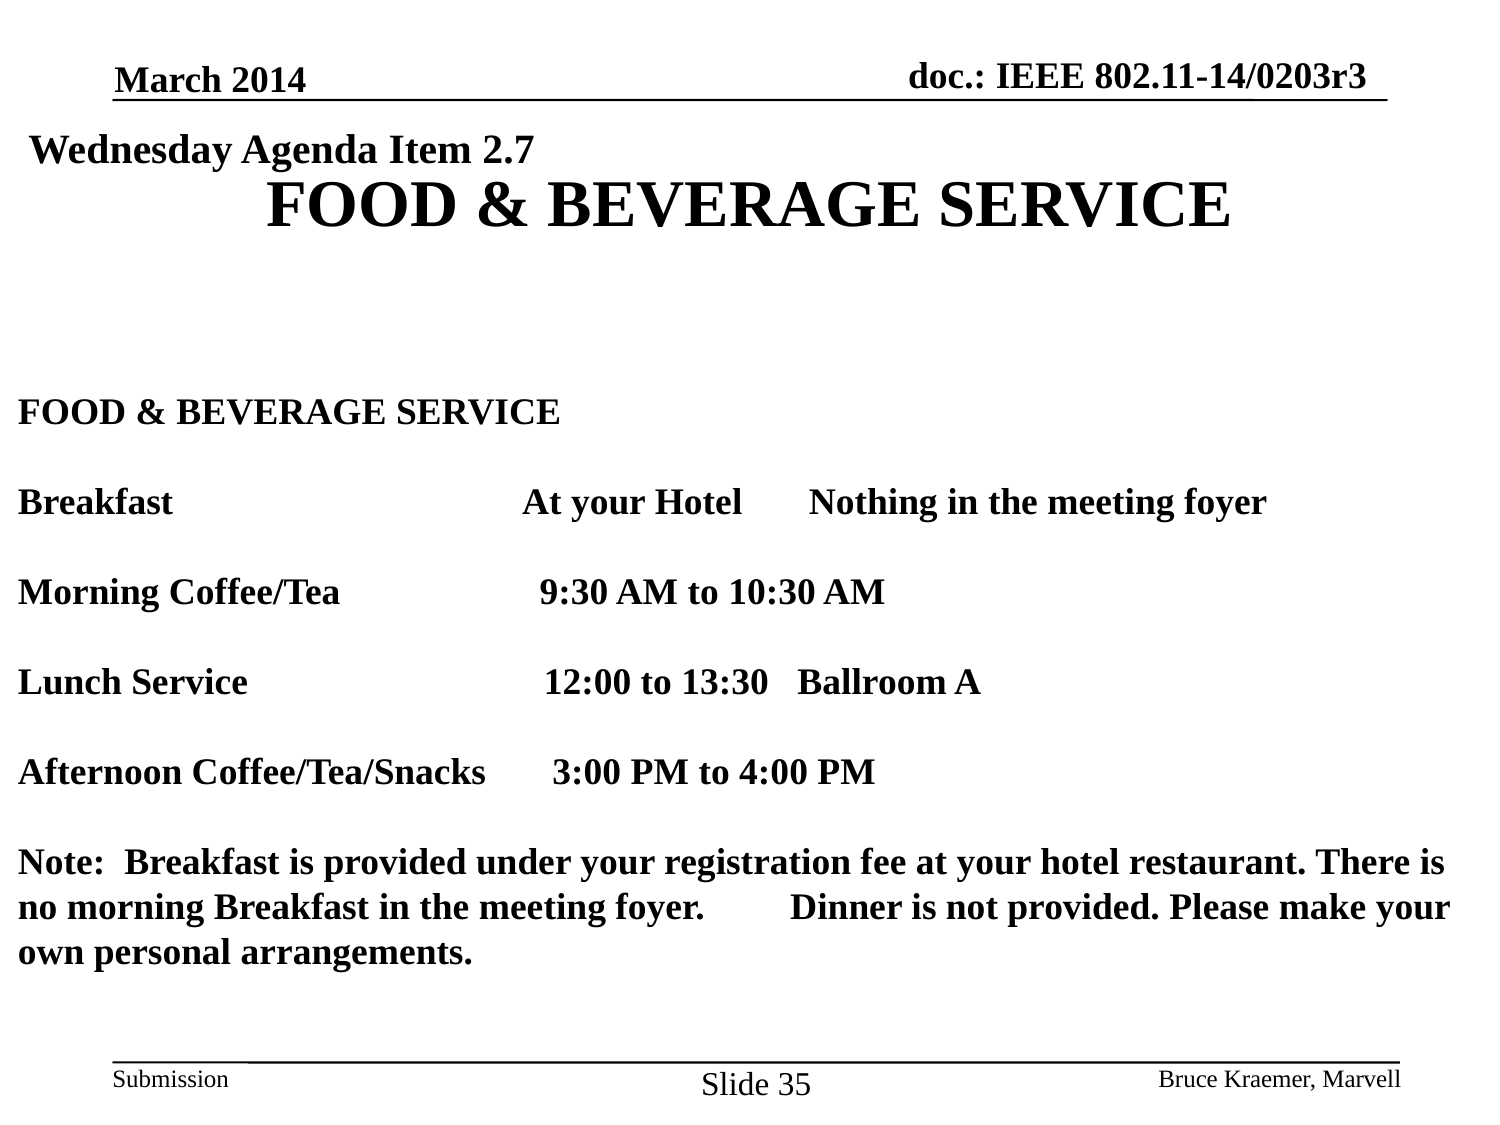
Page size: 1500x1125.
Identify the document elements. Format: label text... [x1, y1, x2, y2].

slide_number Slide 35 [697, 1062, 815, 1103]
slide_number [114, 54, 309, 100]
text_box Wednesday Agenda Item 2.7 [13, 114, 112, 179]
footer Bruce Kraemer, Marvell [1079, 1062, 1402, 1093]
text_box FOOD & BEVERAGE SERVICE Breakfast At your Hotel Nothing in the meeting foyer Morning Coffee/Tea 9:30 AM to 10:30 AM Lunch Service 12:00 to 13:30 Ballroom A Afternoon Coffee/Tea/Snacks 3:00 PM to 4:00 PM Note: Breakfast is provided under your registration fee at your hotel restaurant. There is no morning Breakfast in the meeting foyer. Dinner is not provided. Please make your own personal arrangements. [3, 379, 1496, 980]
title FOOD & BEVERAGE SERVICE [112, 112, 1388, 288]
